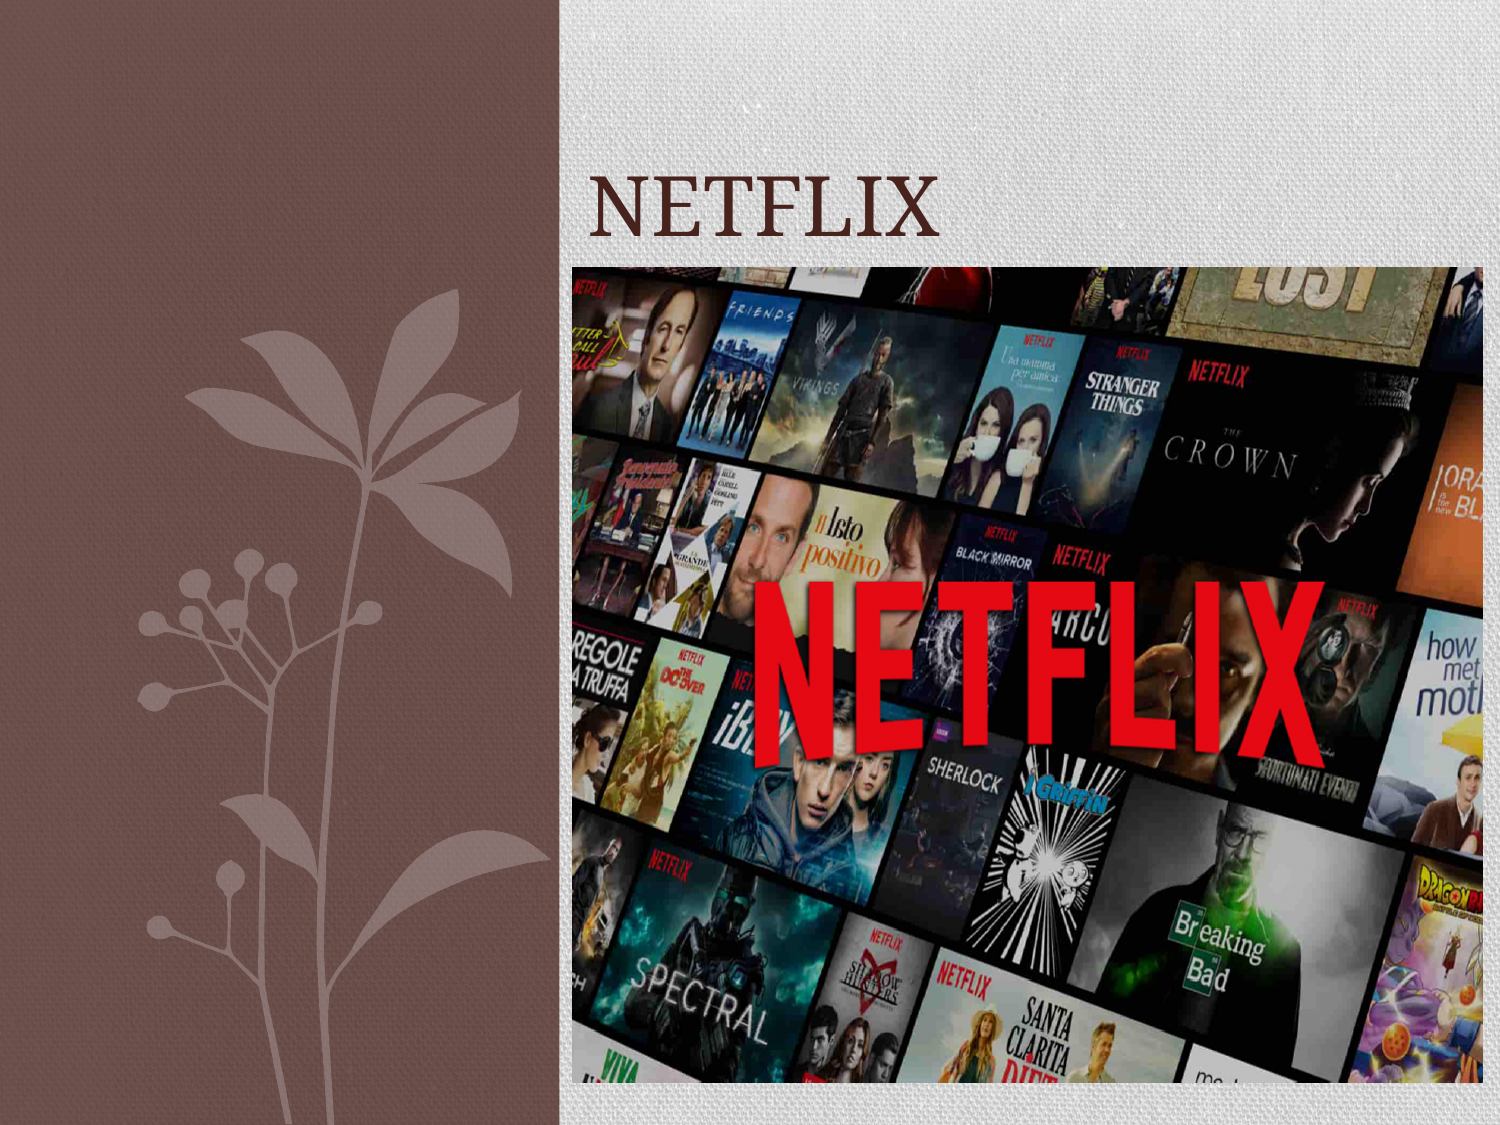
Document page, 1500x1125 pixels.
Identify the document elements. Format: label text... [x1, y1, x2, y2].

title Netflix [572, 19, 1459, 261]
picture [572, 266, 1483, 1083]
